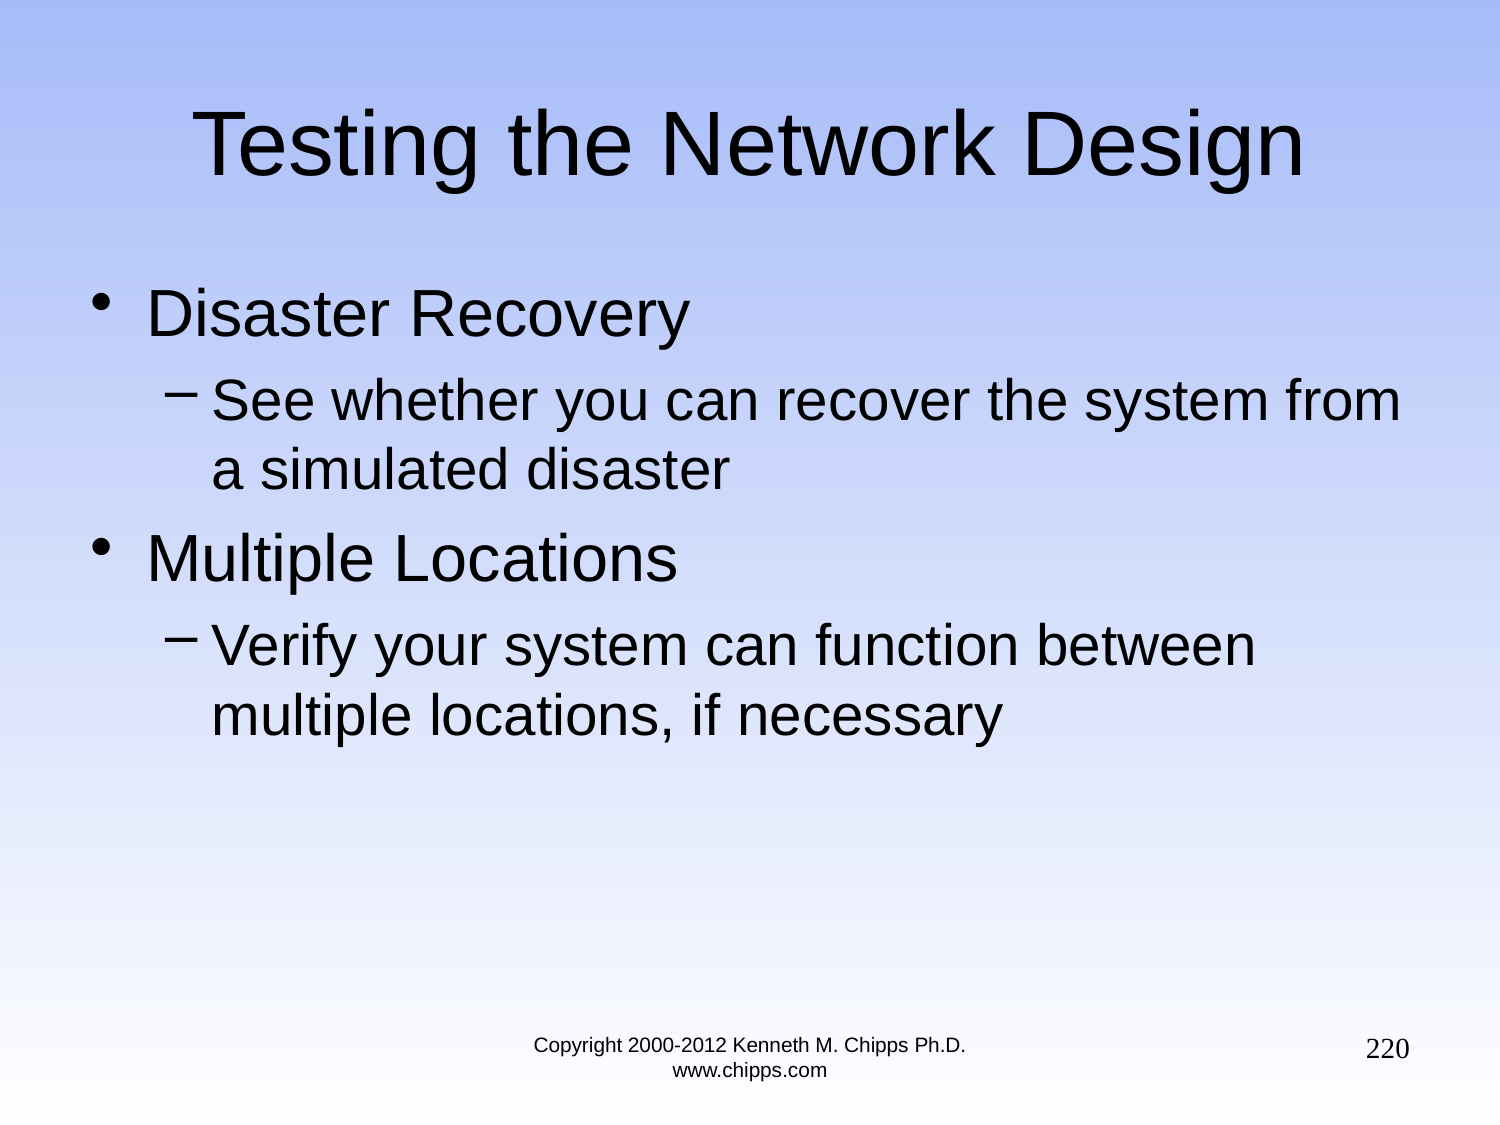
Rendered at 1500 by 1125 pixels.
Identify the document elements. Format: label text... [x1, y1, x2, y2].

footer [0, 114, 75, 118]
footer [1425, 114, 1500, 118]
list Disaster Recovery See whether you can recover the system from a simulated disaster Multiple Locations Verify your system can function between multiple locations, if necessary [75, 262, 1425, 1005]
title Testing the Network Design [75, 45, 1425, 233]
slide_number 220 [1074, 1021, 1426, 1101]
footer Copyright 2000-2012 Kenneth M. Chipps Ph.D. www.chipps.com [449, 1024, 1051, 1103]
